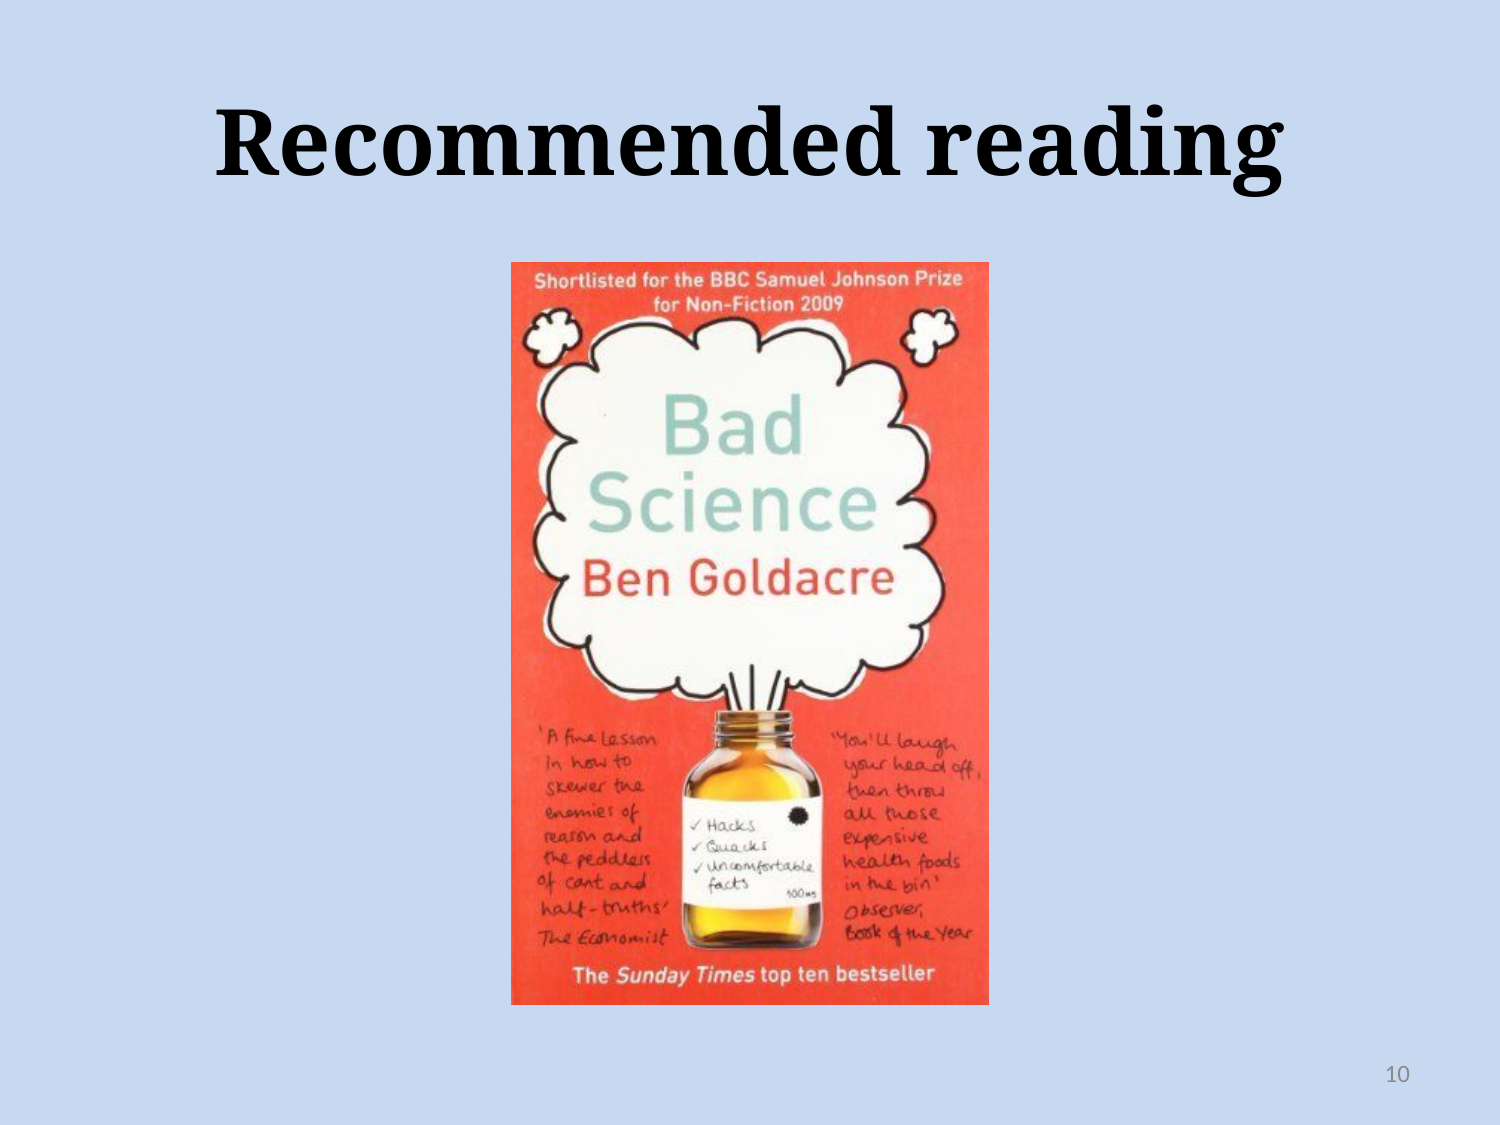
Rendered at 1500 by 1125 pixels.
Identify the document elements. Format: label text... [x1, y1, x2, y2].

slide_number 10 [1074, 1042, 1425, 1103]
title Recommended reading [75, 45, 1425, 233]
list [511, 262, 989, 1006]
